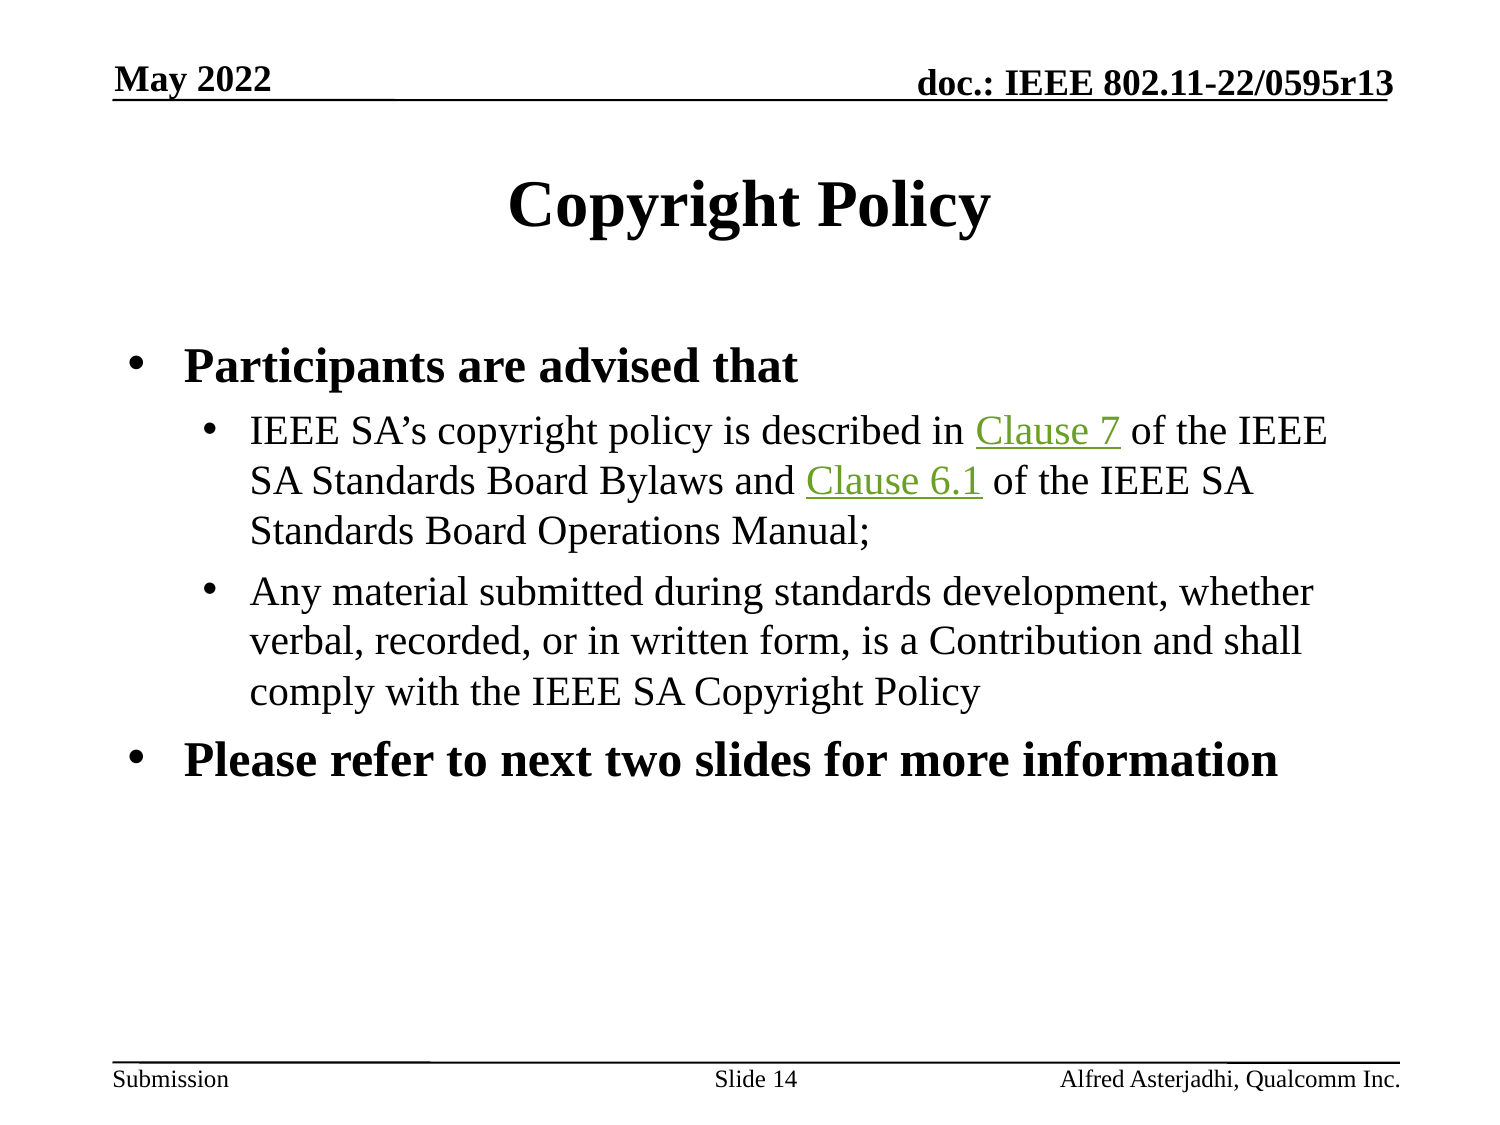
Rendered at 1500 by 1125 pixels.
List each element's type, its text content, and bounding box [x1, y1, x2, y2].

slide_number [114, 54, 423, 100]
footer Alfred Asterjadhi, Qualcomm Inc. [878, 1061, 1402, 1093]
slide_number Slide 14 [712, 1061, 800, 1123]
title Copyright Policy [112, 112, 1388, 288]
list Participants are advised that IEEE SA’s copyright policy is described in Clause 7 of the IEEE SA Standards Board Bylaws and Clause 6.1 of the IEEE SA Standards Board Operations Manual; Any material submitted during standards development, whether verbal, recorded, or in written form, is a Contribution and shall comply with the IEEE SA Copyright Policy Please refer to next two slides for more information [112, 324, 1388, 1000]
